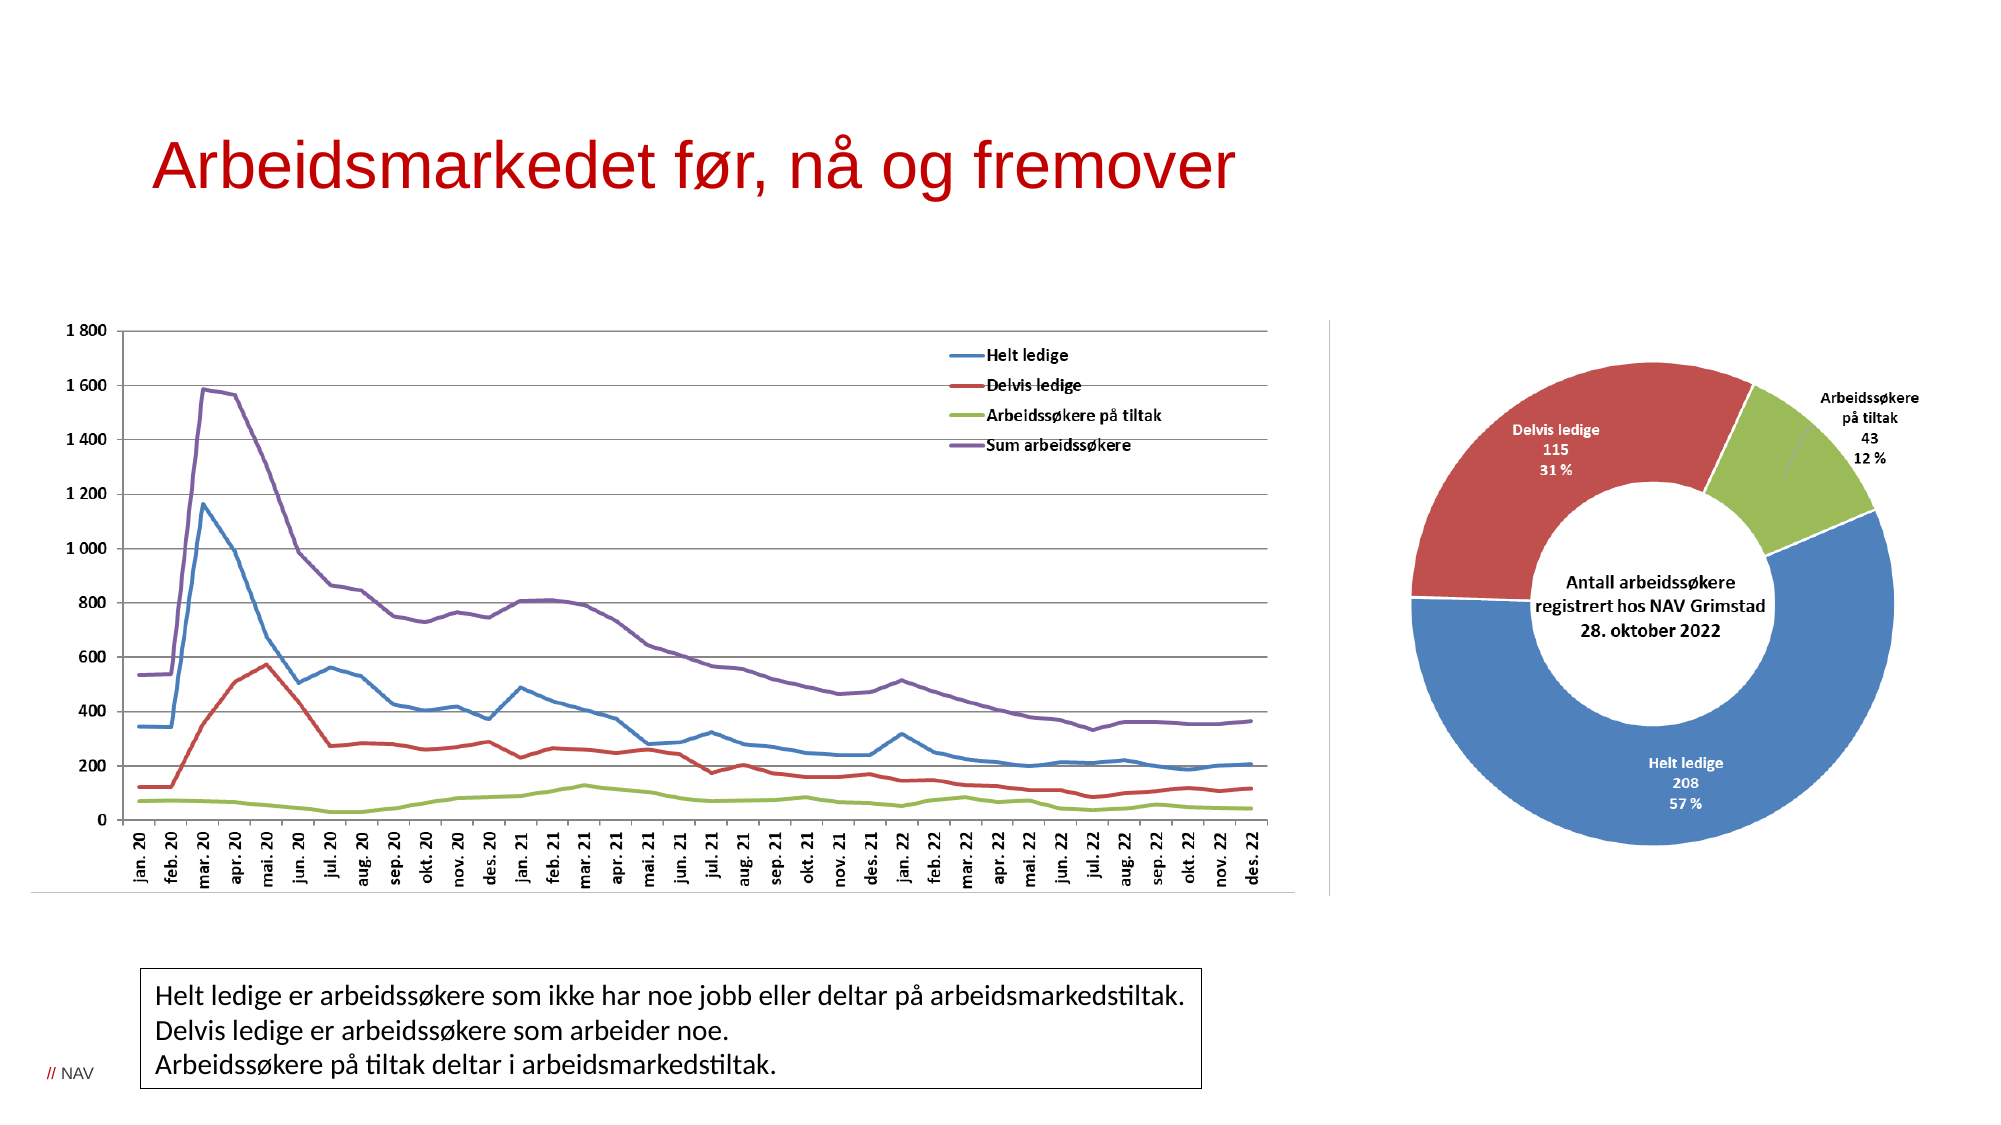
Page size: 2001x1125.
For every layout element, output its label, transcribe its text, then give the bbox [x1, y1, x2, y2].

text_box Helt ledige er arbeidssøkere som ikke har noe jobb eller deltar på arbeidsmarkedstiltak. Delvis ledige er arbeidssøkere som arbeider noe. Arbeidssøkere på tiltak deltar i arbeidsmarkedstiltak. [140, 968, 1202, 1089]
title Arbeidsmarkedet før, nå og fremover [137, 79, 1863, 255]
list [31, 319, 1969, 897]
